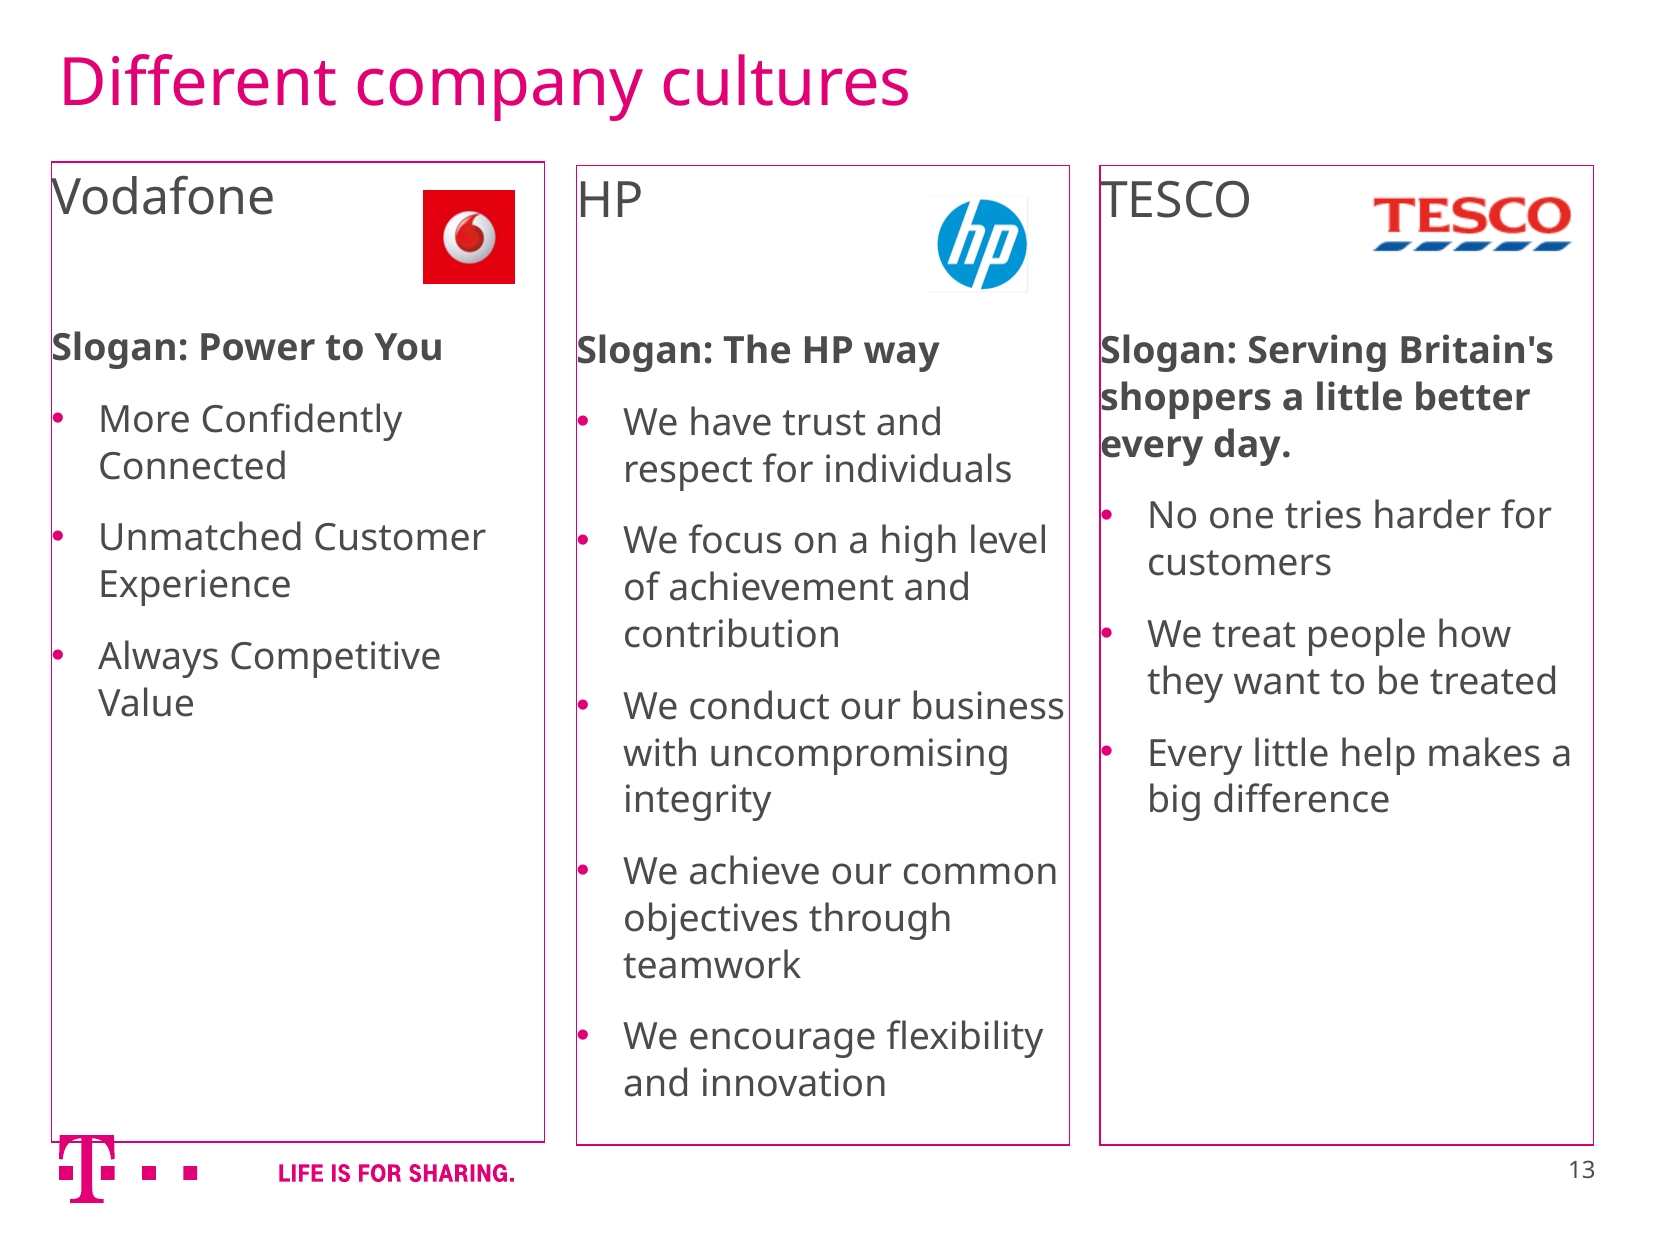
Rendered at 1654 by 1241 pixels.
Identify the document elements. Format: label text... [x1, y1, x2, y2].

picture [928, 190, 1034, 293]
title Different company cultures [58, 47, 1595, 145]
list Vodafone Slogan: Power to You More Confidently Connected Unmatched Customer Experience Always Competitive Value [51, 161, 545, 1143]
picture [423, 190, 515, 284]
picture [1359, 190, 1585, 256]
list HP Slogan: The HP way We have trust and respect for individuals We focus on a high level of achievement and contribution We conduct our business with uncompromising integrity We achieve our common objectives through teamwork We encourage flexibility and innovation [576, 165, 1070, 1146]
slide_number 13 [1543, 1145, 1596, 1198]
list TESCO Slogan: Serving Britain's shoppers a little better every day. No one tries harder for customers We treat people how they want to be treated Every little help makes a big difference [1099, 165, 1594, 1146]
